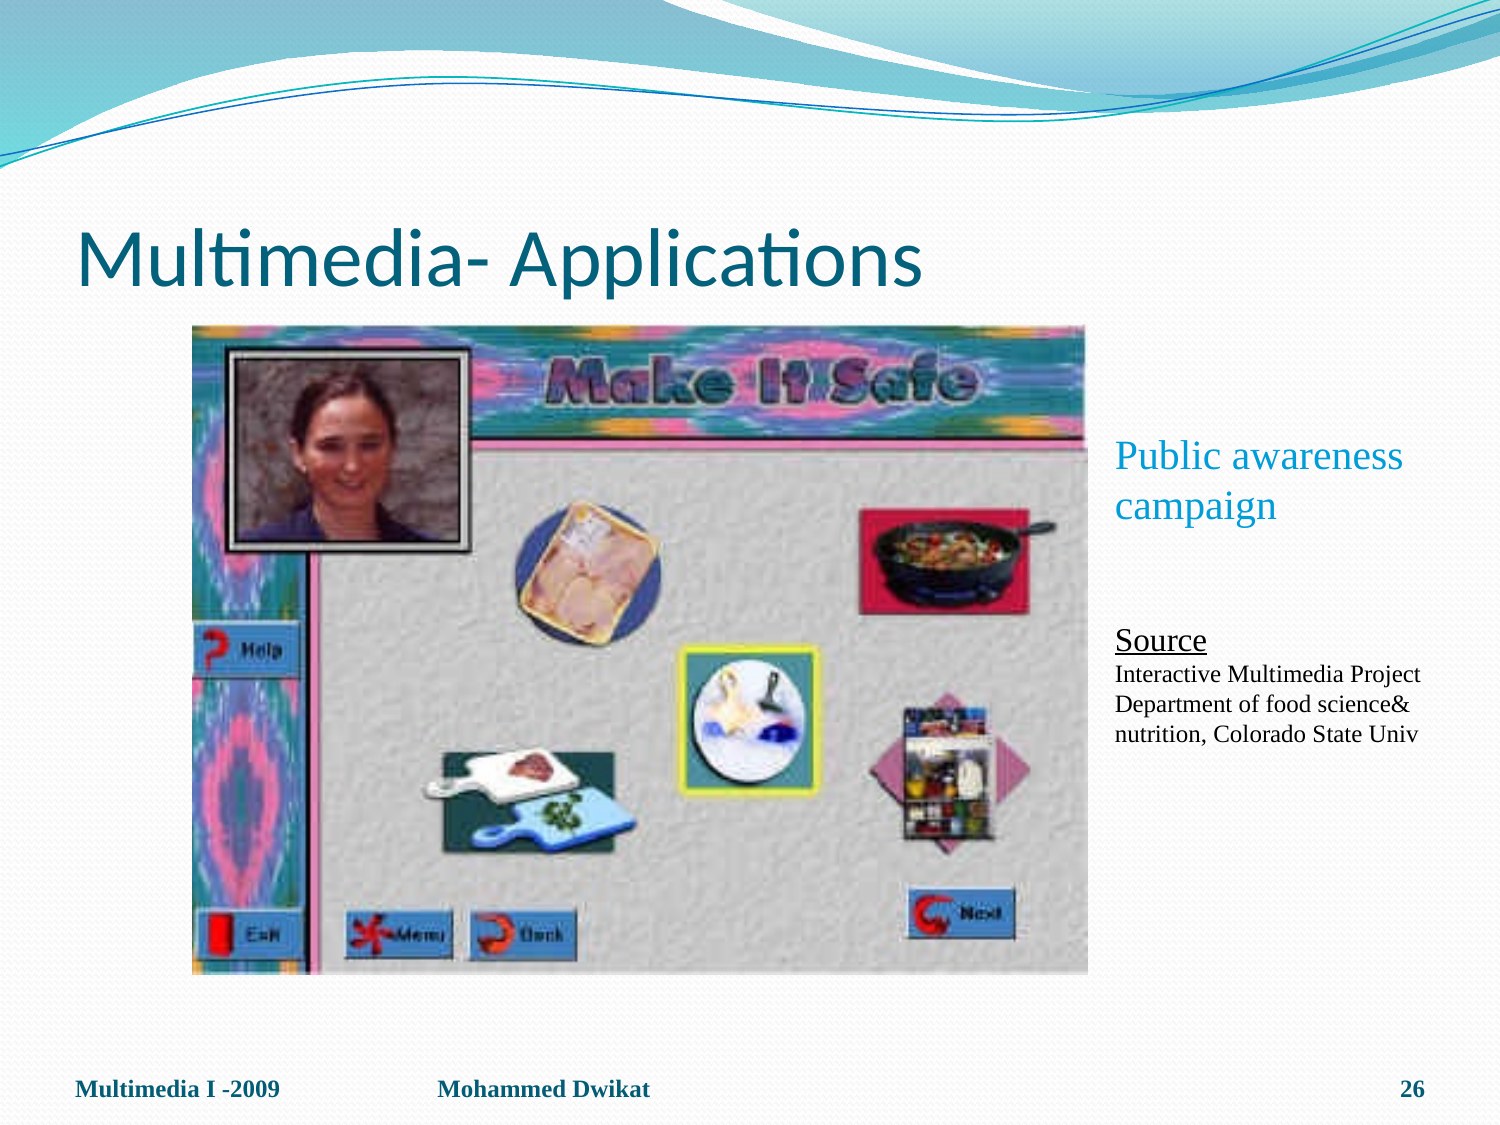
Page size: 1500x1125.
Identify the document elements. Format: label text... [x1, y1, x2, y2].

slide_number Multimedia I -2009 [75, 1042, 425, 1103]
footer Mohammed Dwikat [437, 1042, 988, 1103]
slide_number 26 [1299, 1042, 1425, 1103]
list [192, 324, 1088, 976]
title Multimedia- Applications [75, 115, 1425, 304]
text_box Public awareness campaign Source Interactive Multimedia Project Department of food science& nutrition, Colorado State Univ [1099, 337, 1468, 963]
